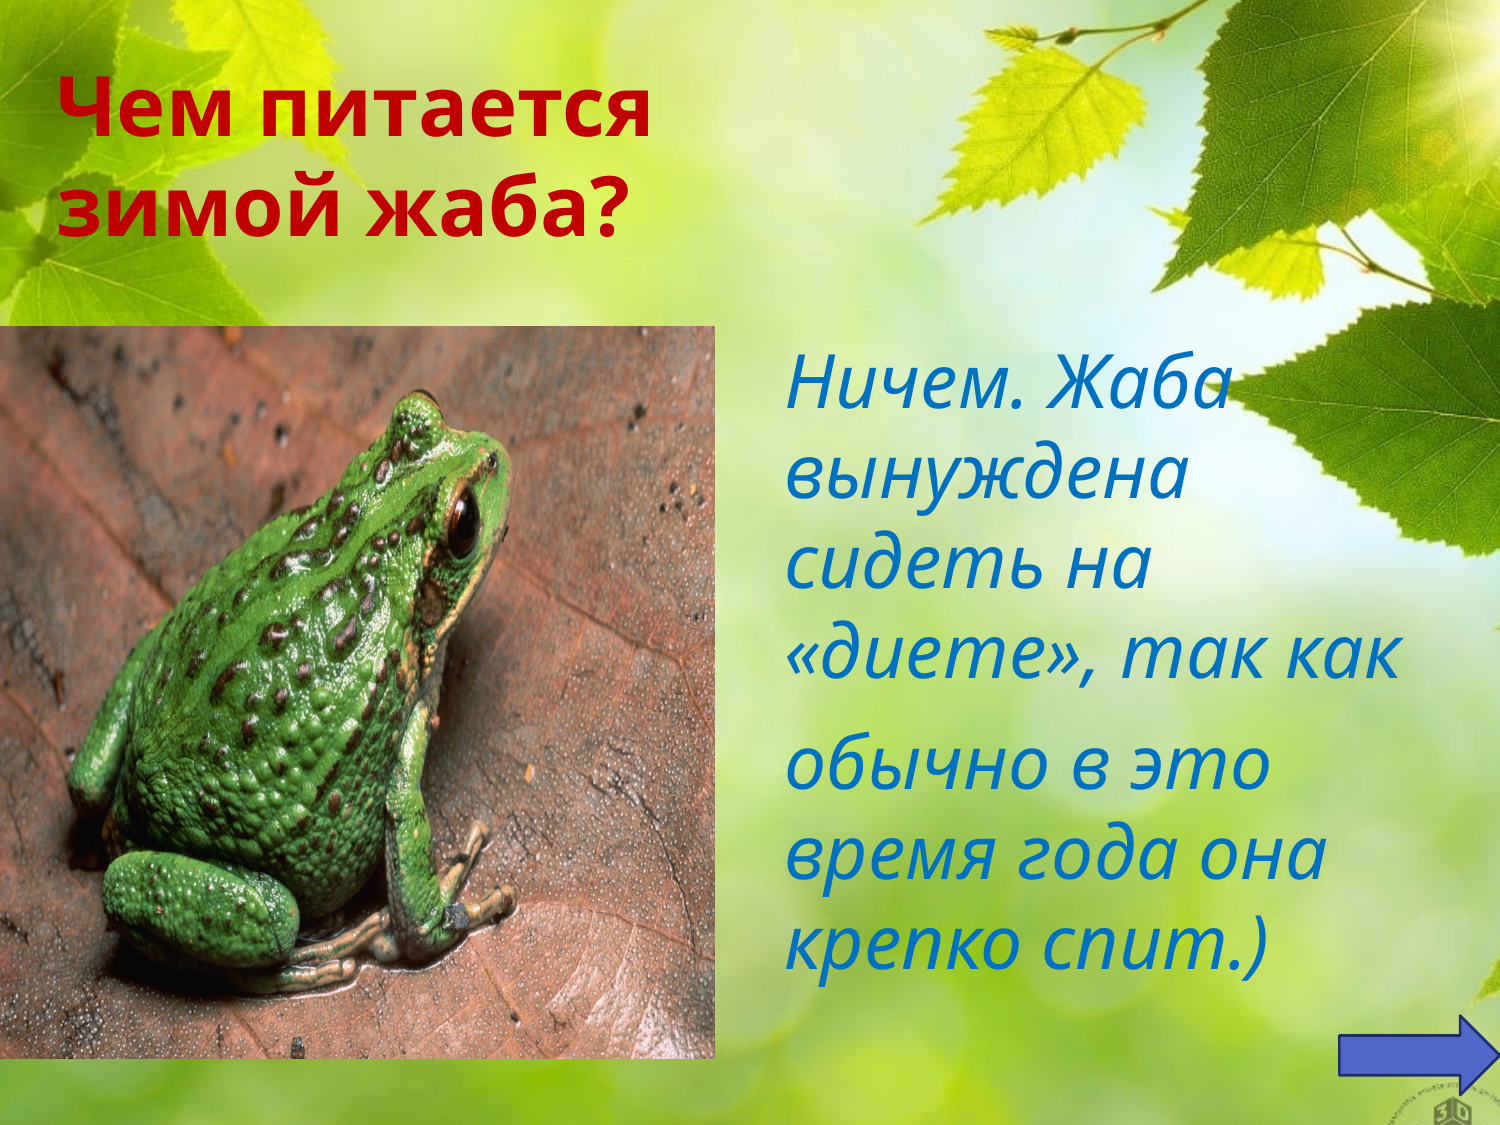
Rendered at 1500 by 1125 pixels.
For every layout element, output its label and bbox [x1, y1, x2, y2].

list [0, 326, 715, 1059]
picture [0, 0, 1500, 1125]
